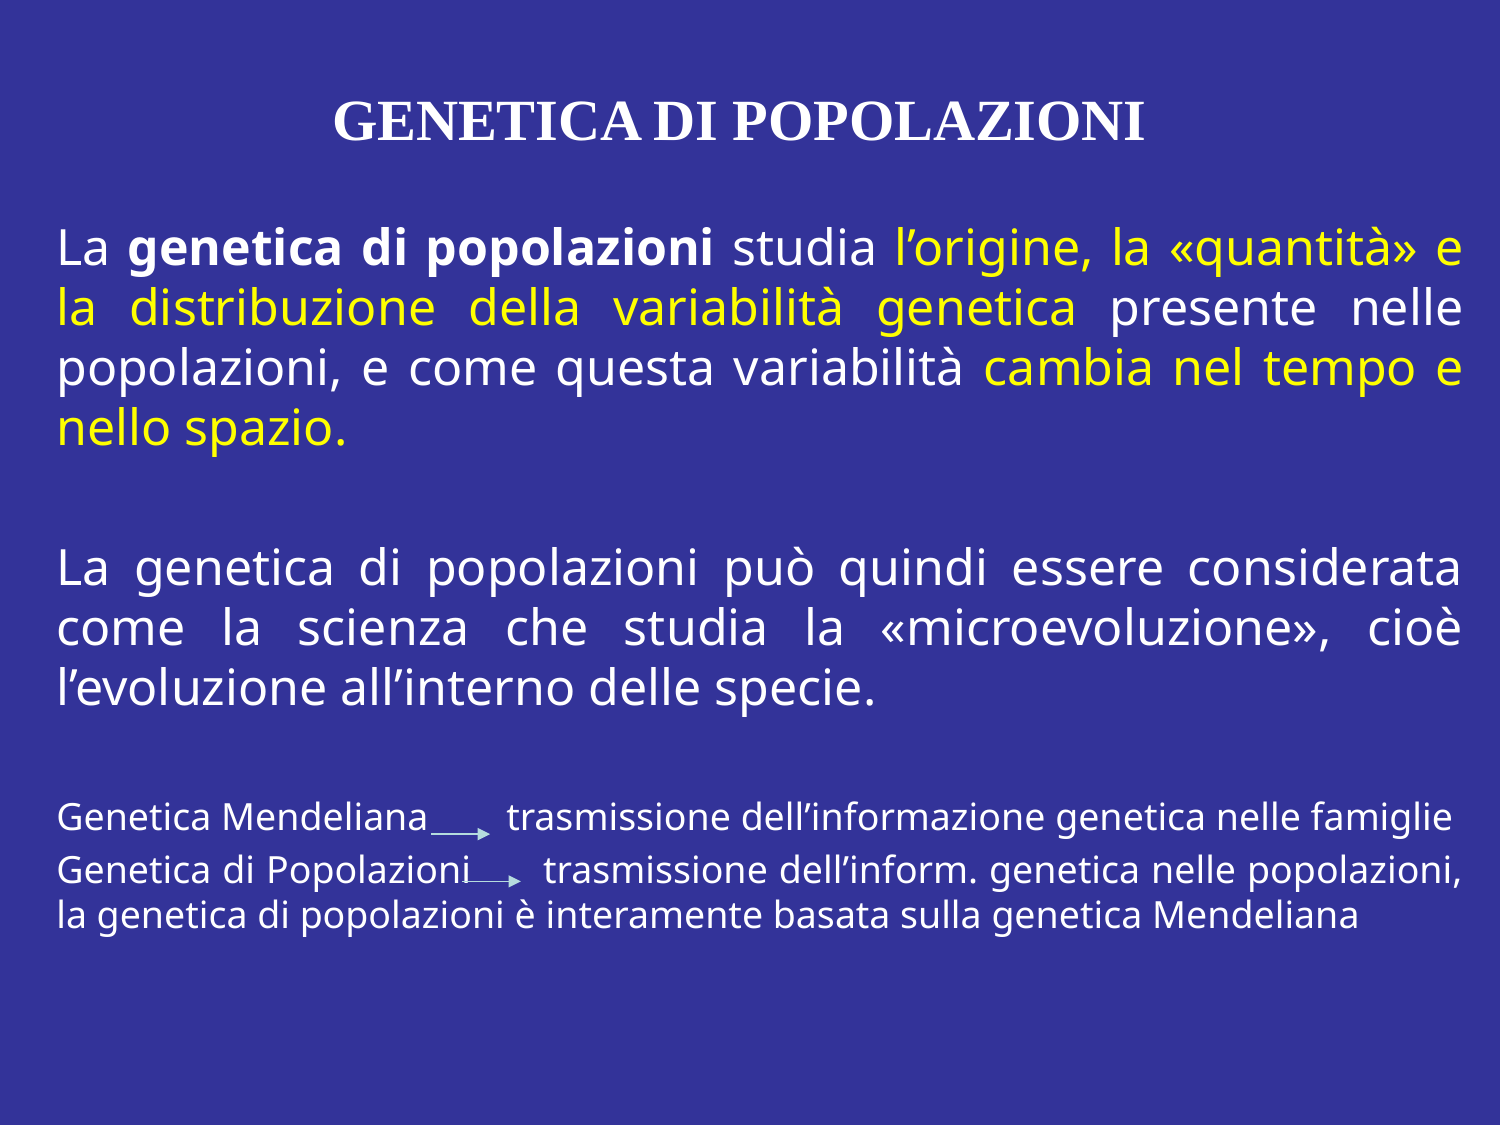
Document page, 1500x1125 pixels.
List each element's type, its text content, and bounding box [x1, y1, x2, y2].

subtitle La genetica di popolazioni studia l’origine, la «quantità» e la distribuzione della variabilità genetica presente nelle popolazioni, e come questa variabilità cambia nel tempo e nello spazio. La genetica di popolazioni può quindi essere considerata come la scienza che studia la «microevoluzione», cioè l’evoluzione all’interno delle specie. Genetica Mendeliana trasmissione dell’informazione genetica nelle famiglie Genetica di Popolazioni trasmissione dell’inform. genetica nelle popolazioni, la genetica di popolazioni è interamente basata sulla genetica Mendeliana [41, 208, 1479, 496]
text_box GENETICA DI POPOLAZIONI [317, 75, 1162, 160]
